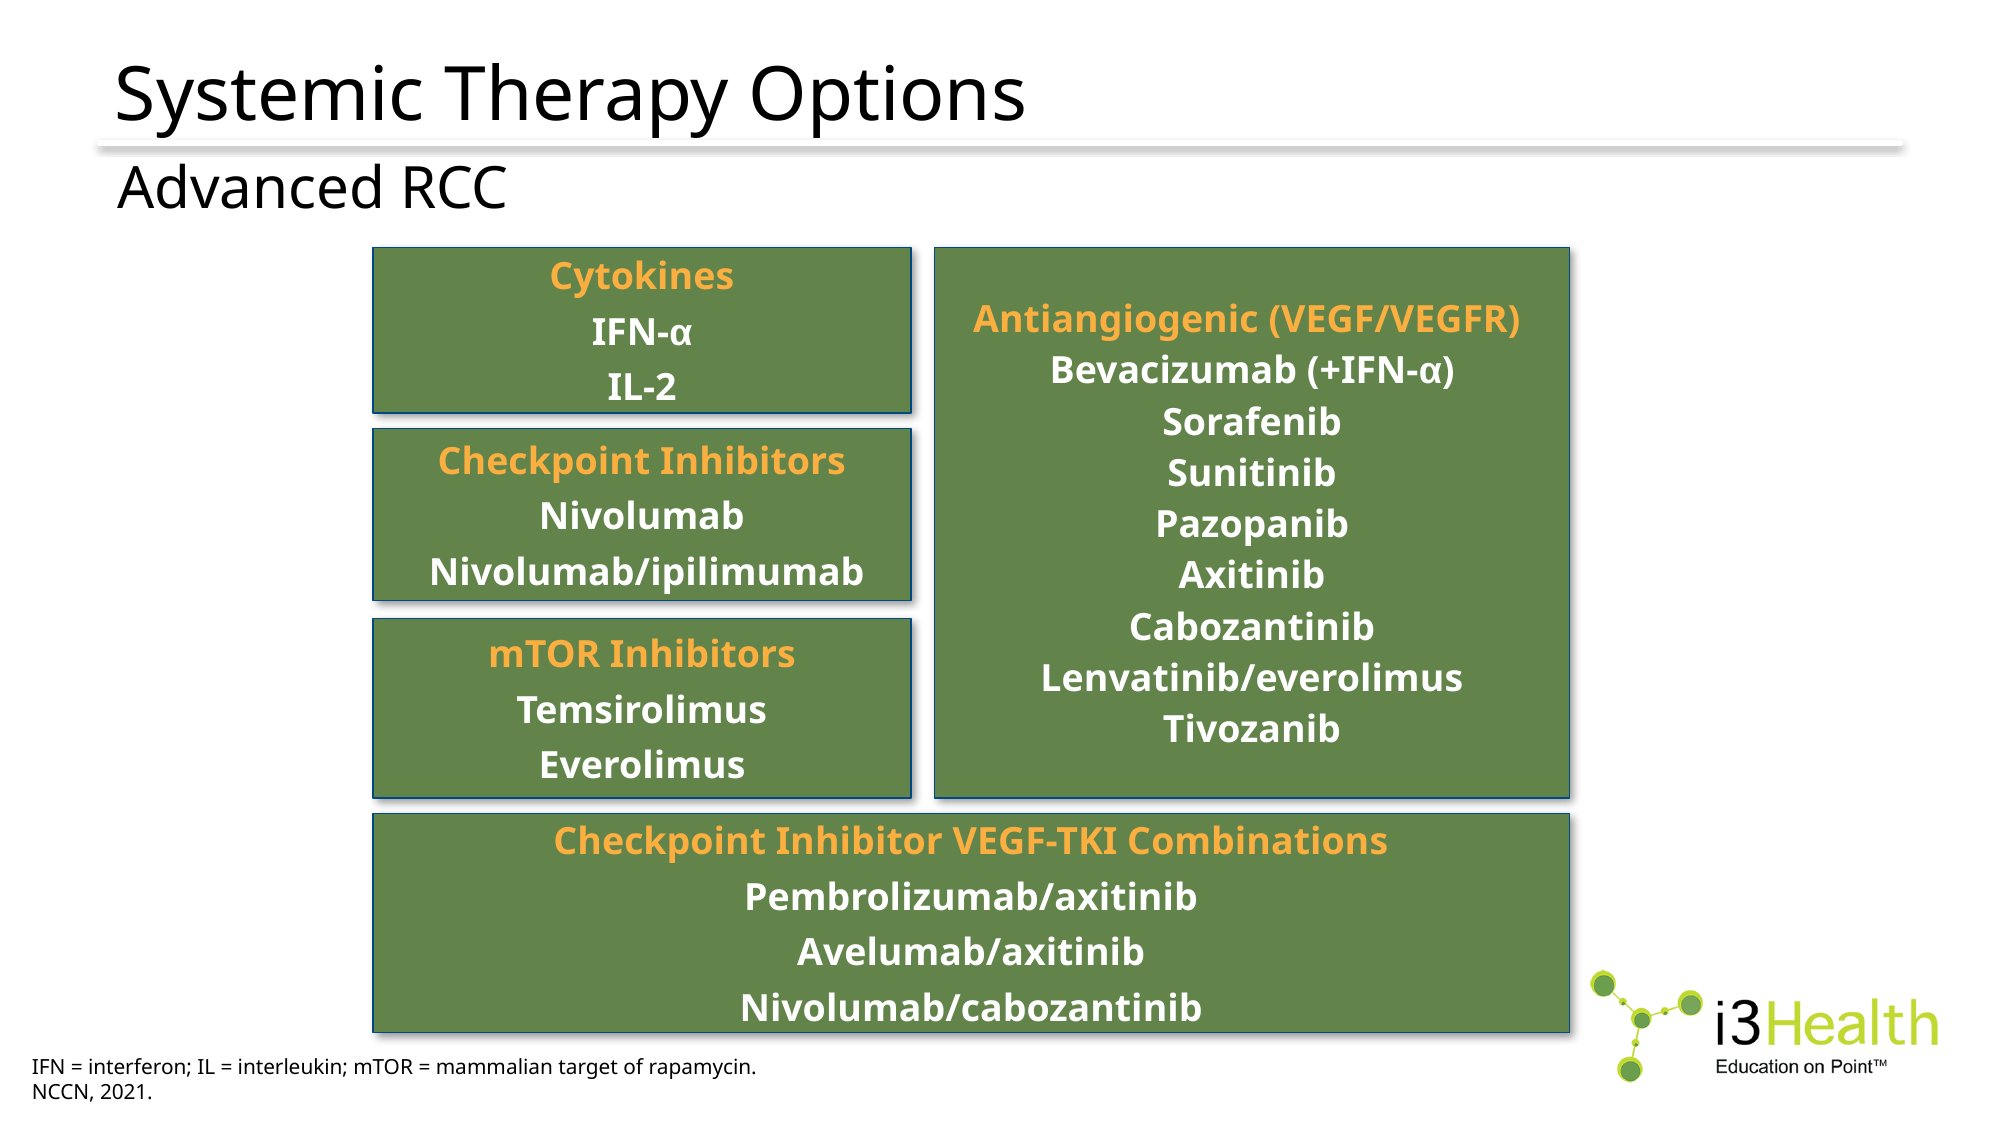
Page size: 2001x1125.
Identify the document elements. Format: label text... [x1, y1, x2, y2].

title Systemic Therapy Options [99, 37, 1900, 144]
text_box mTOR Inhibitors Temsirolimus Everolimus [372, 618, 912, 798]
list Advanced RCC [102, 142, 1903, 222]
text_box Checkpoint Inhibitor VEGF-TKI Combinations Pembrolizumab/axitinib Avelumab/axitinib Nivolumab/cabozantinib [372, 813, 1570, 1033]
text_box Cytokines IFN-α IL-2 [372, 247, 912, 414]
picture [1575, 952, 1956, 1109]
text_box Checkpoint Inhibitors Nivolumab Nivolumab/ipilimumab [372, 428, 912, 601]
list IFN = interferon; IL = interleukin; mTOR = mammalian target of rapamycin. NCCN, 2021. [31, 1053, 772, 1104]
text_box Antiangiogenic (VEGF/VEGFR) Bevacizumab (+IFN-α) Sorafenib Sunitinib Pazopanib Axitinib Cabozantinib Lenvatinib/everolimus Tivozanib [934, 247, 1570, 799]
